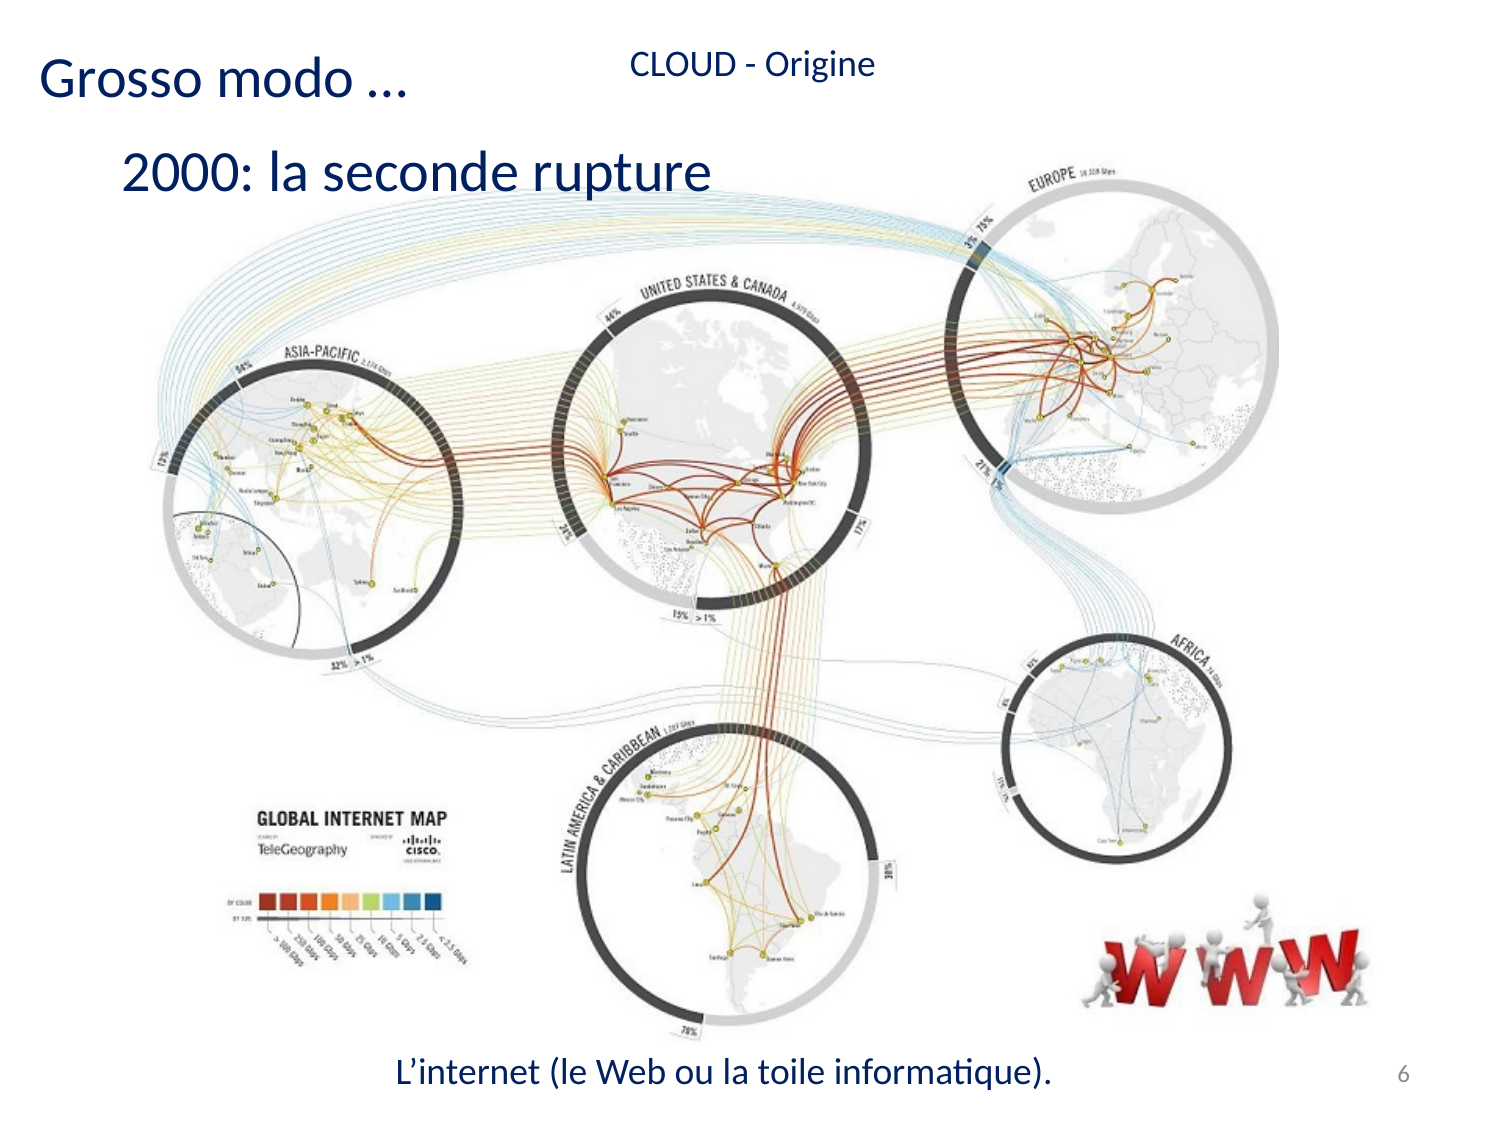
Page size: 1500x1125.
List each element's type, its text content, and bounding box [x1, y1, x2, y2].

picture [147, 158, 1381, 1047]
text_box 2000: la seconde rupture [107, 126, 728, 211]
slide_number 6 [1074, 1042, 1425, 1103]
text_box CLOUD - Origine [615, 31, 891, 92]
text_box L’internet (le Web ou la toile informatique). [380, 1054, 1069, 1100]
text_box Grosso modo … [25, 31, 424, 117]
